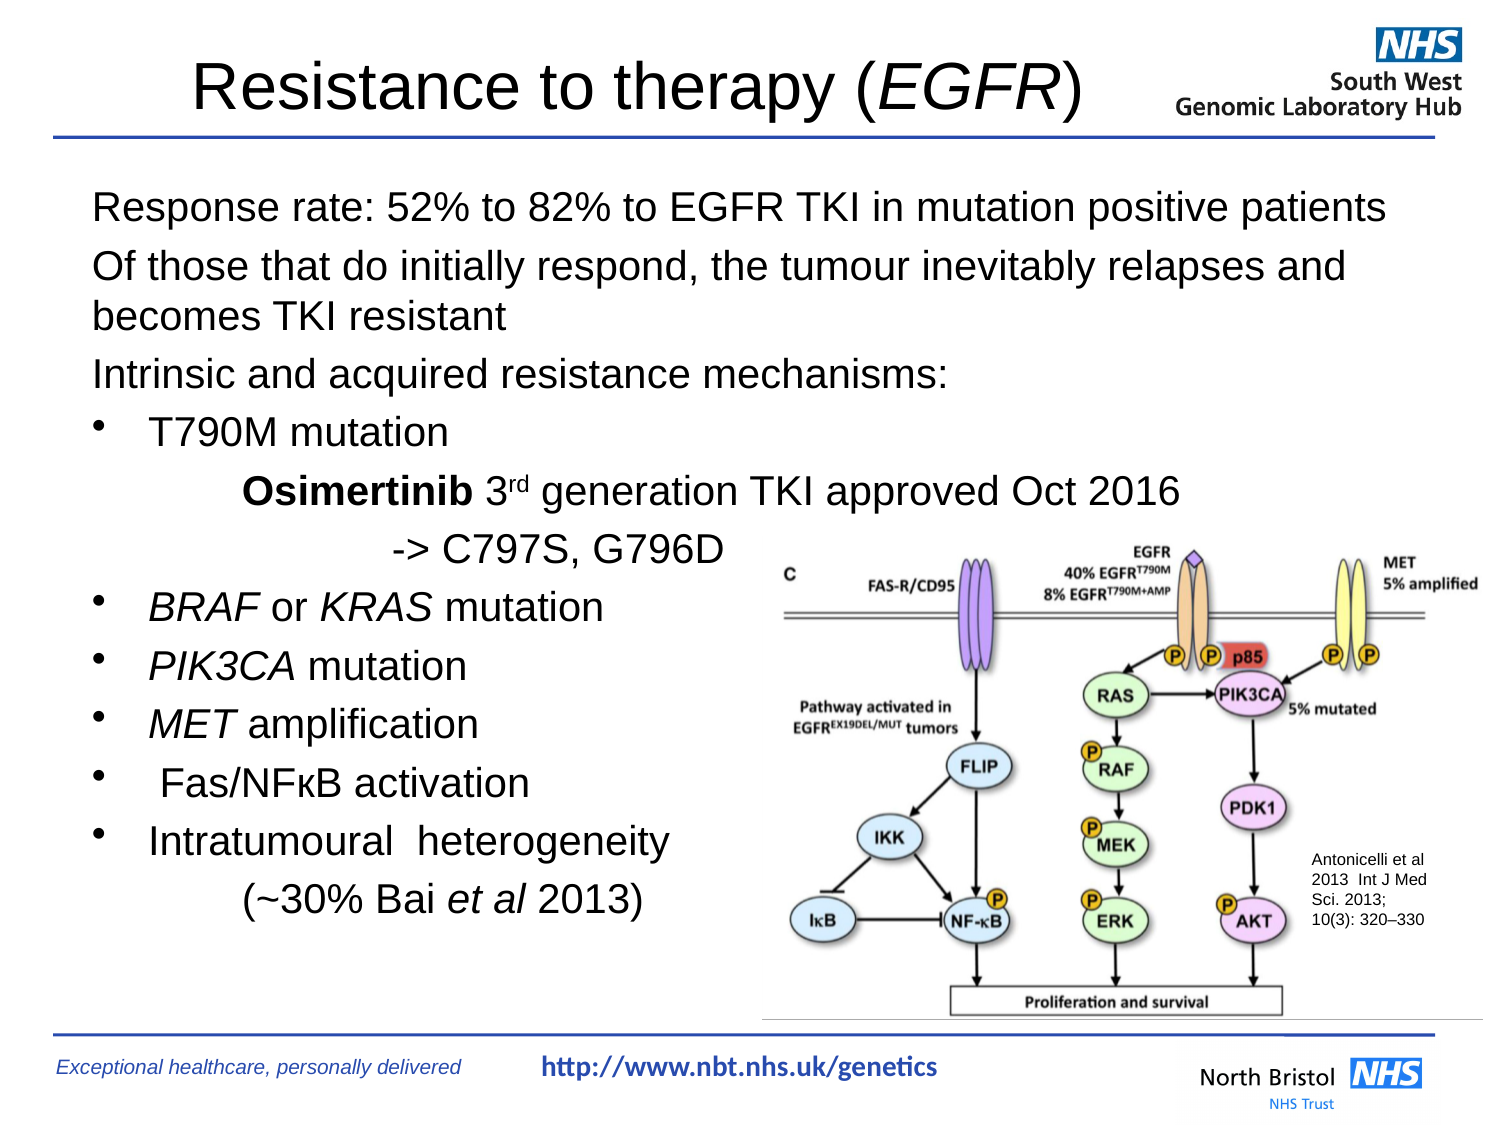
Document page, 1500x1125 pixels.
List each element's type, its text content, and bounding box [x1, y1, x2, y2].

picture [761, 536, 1483, 1020]
picture [1175, 1039, 1441, 1125]
title Resistance to therapy (EGFR) [64, 42, 1213, 124]
list Response rate: 52% to 82% to EGFR TKI in mutation positive patients Of those that do initially respond, the tumour inevitably relapses and becomes TKI resistant Intrinsic and acquired resistance mechanisms: T790M mutation Osimertinib 3rd generation TKI approved Oct 2016 -> C797S, G796D BRAF or KRAS mutation PIK3CA mutation MET amplification Fas/NFкB activation Intratumoural heterogeneity (~30% Bai et al 2013) [76, 172, 1412, 988]
footer http://www.nbt.nhs.uk/genetics [501, 1039, 977, 1118]
picture [1163, 18, 1471, 129]
